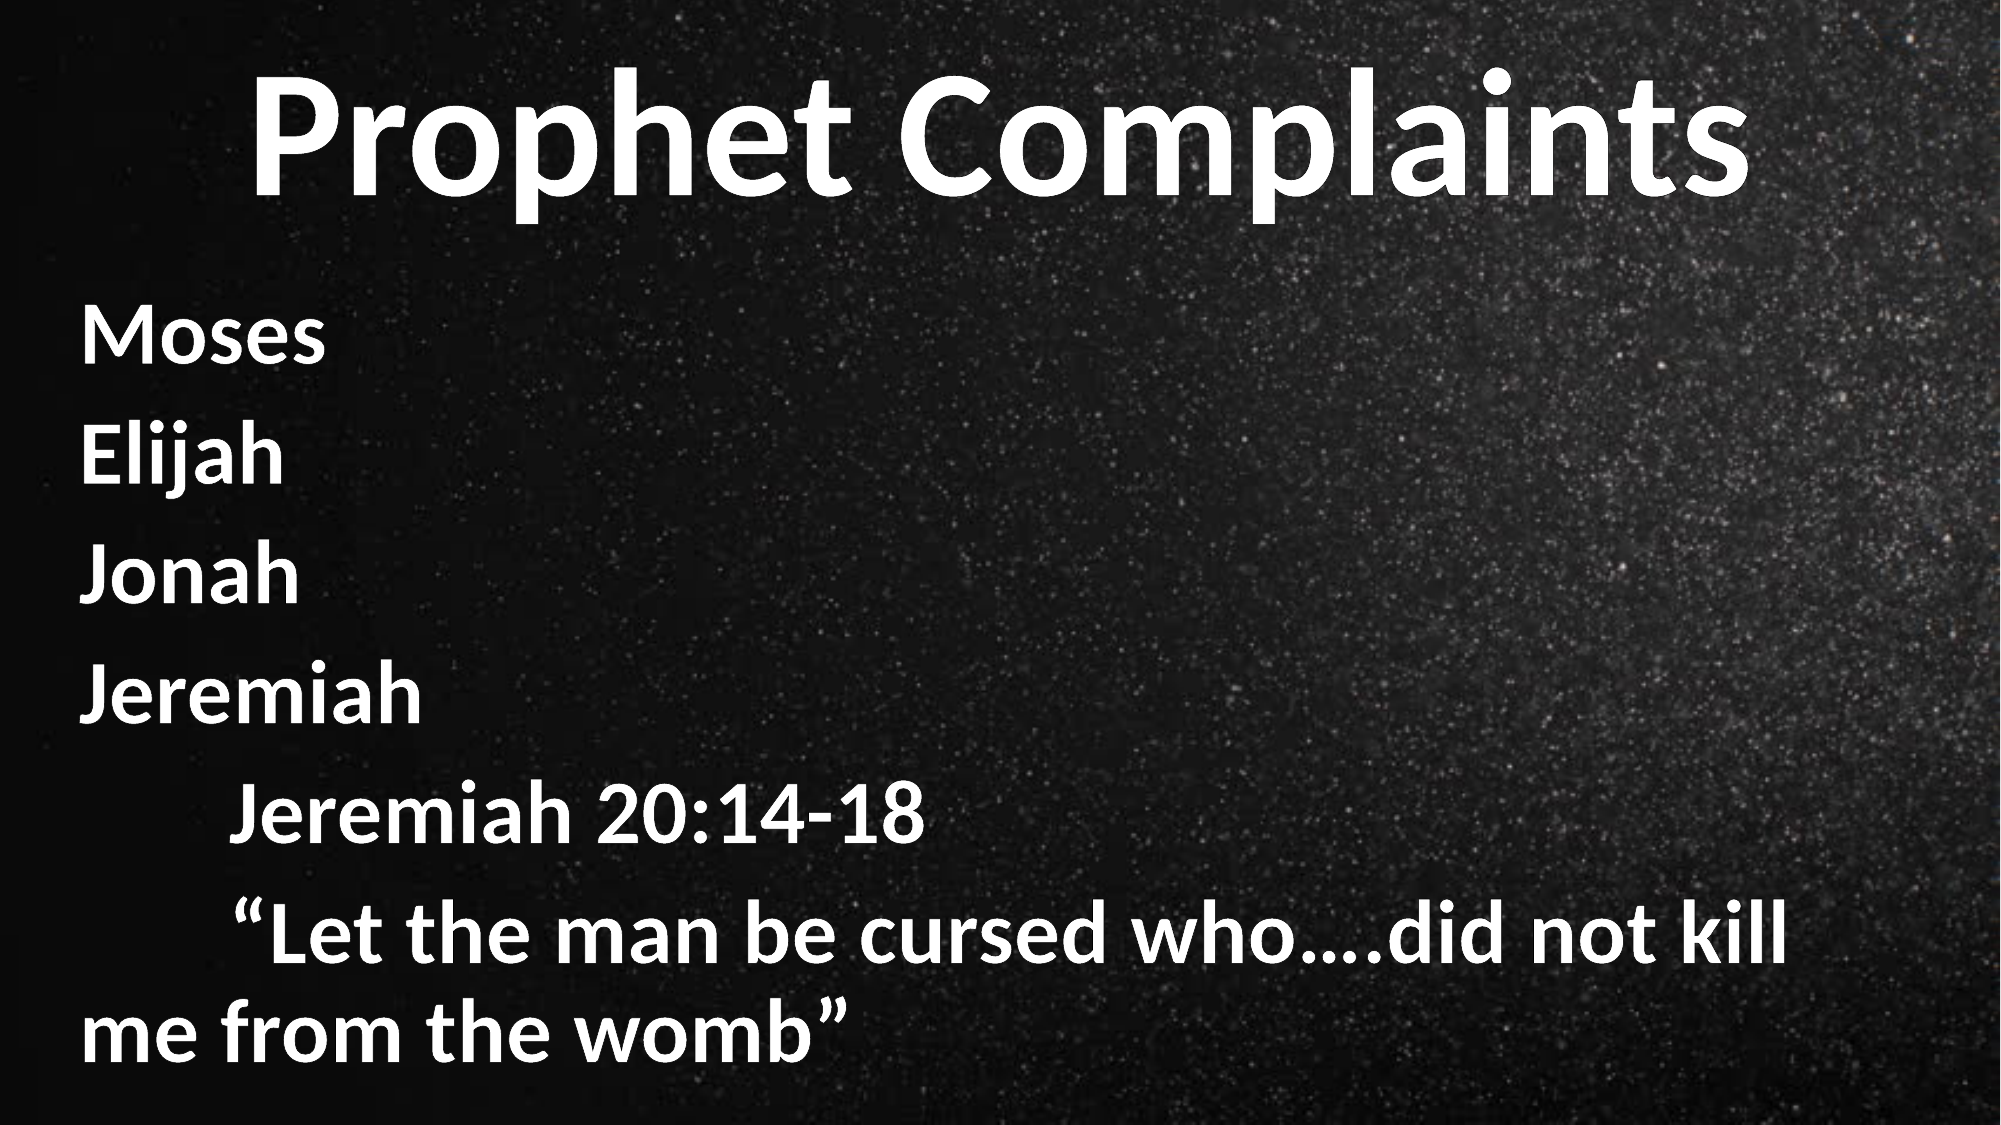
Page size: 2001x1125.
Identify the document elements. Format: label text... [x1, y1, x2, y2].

picture [0, 0, 2001, 1125]
title Prophet Complaints [0, 29, 2000, 243]
list Moses Elijah Jonah Jeremiah Jeremiah 20:14-18 “Let the man be cursed who….did not kill me from the womb” [63, 277, 1946, 1125]
